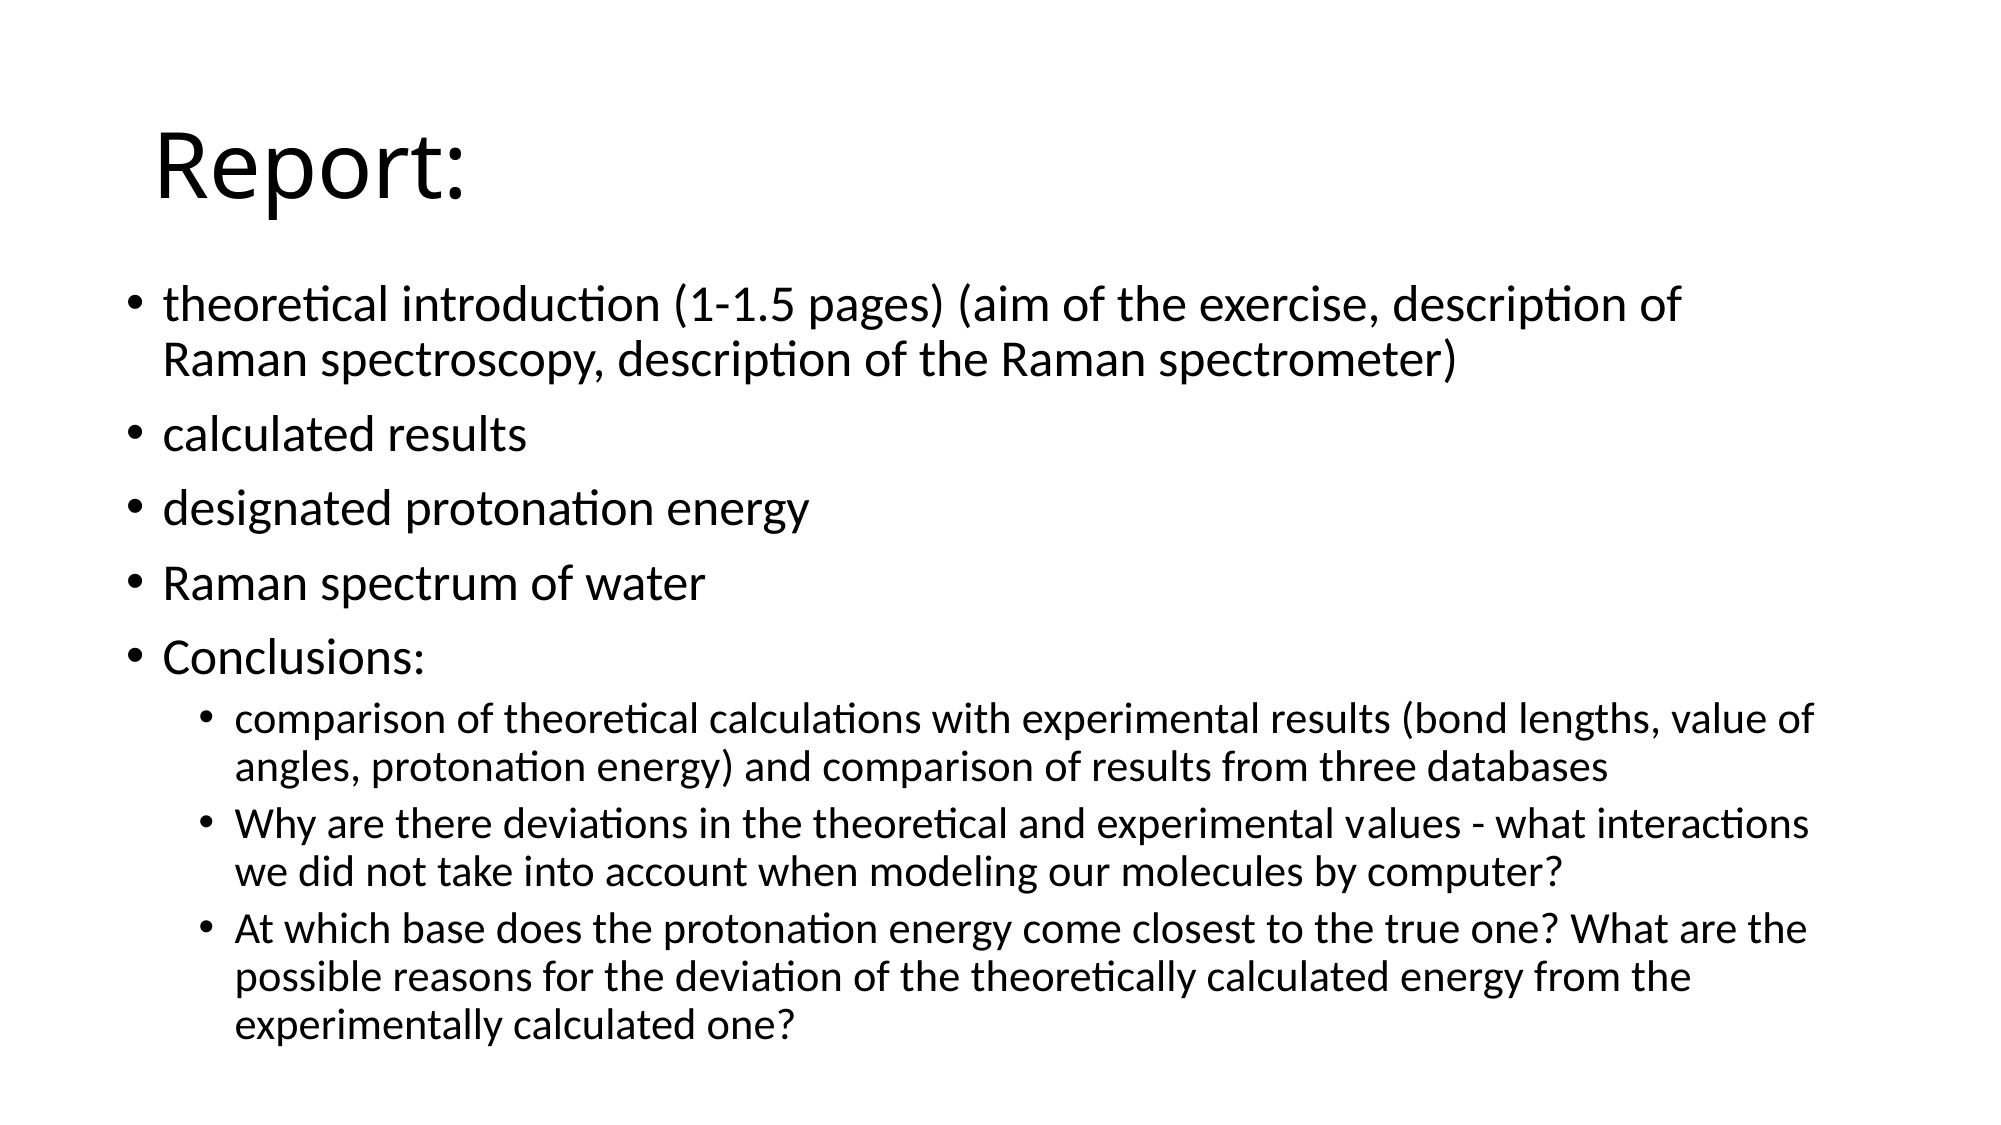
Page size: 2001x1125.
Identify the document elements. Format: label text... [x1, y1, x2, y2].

title Report: [137, 59, 1863, 278]
list theoretical introduction (1-1.5 pages) (aim of the exercise, description of Raman spectroscopy, description of the Raman spectrometer) calculated results designated protonation energy Raman spectrum of water Conclusions: comparison of theoretical calculations with experimental results (bond lengths, value of angles, protonation energy) and comparison of results from three databases Why are there deviations in the theoretical and experimental values - what interactions we did not take into account when modeling our molecules by computer? At which base does the protonation energy come closest to the true one? What are the possible reasons for the deviation of the theoretically calculated energy from the experimentally calculated one? [111, 268, 1837, 1066]
